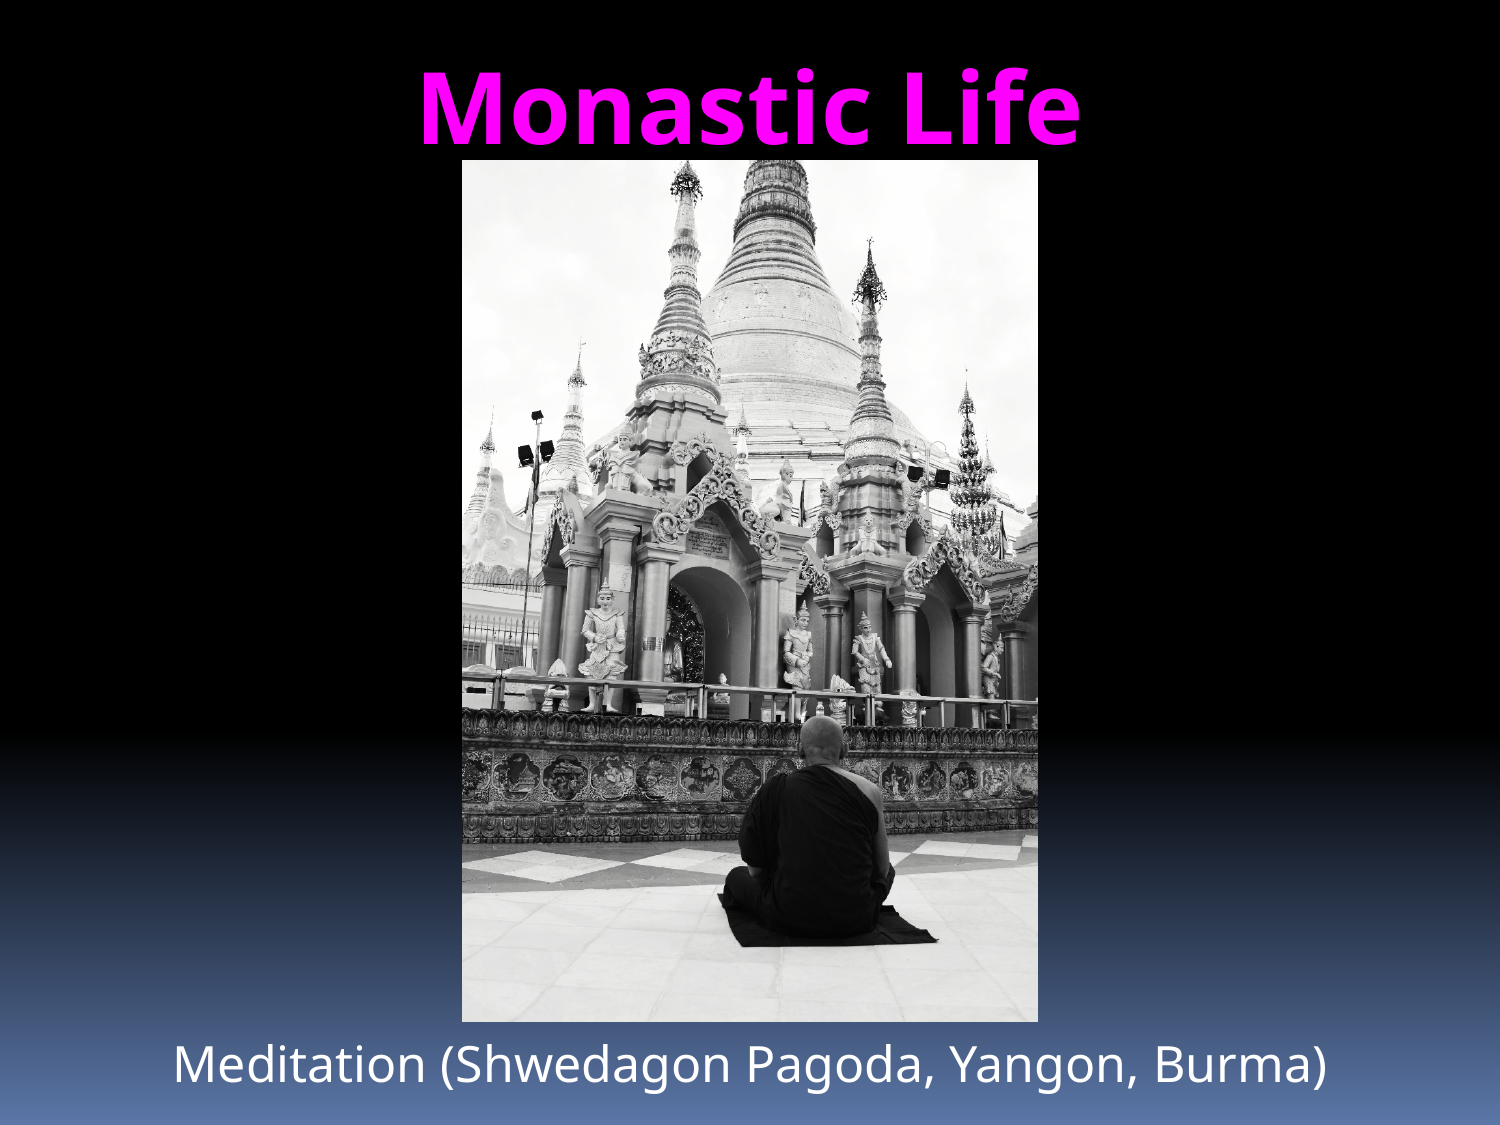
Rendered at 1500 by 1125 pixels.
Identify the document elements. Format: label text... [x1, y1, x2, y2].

picture [462, 159, 1038, 1023]
text_box Meditation (Shwedagon Pagoda, Yangon, Burma) [0, 1025, 1500, 1101]
text_box Monastic Life [0, 37, 1500, 173]
